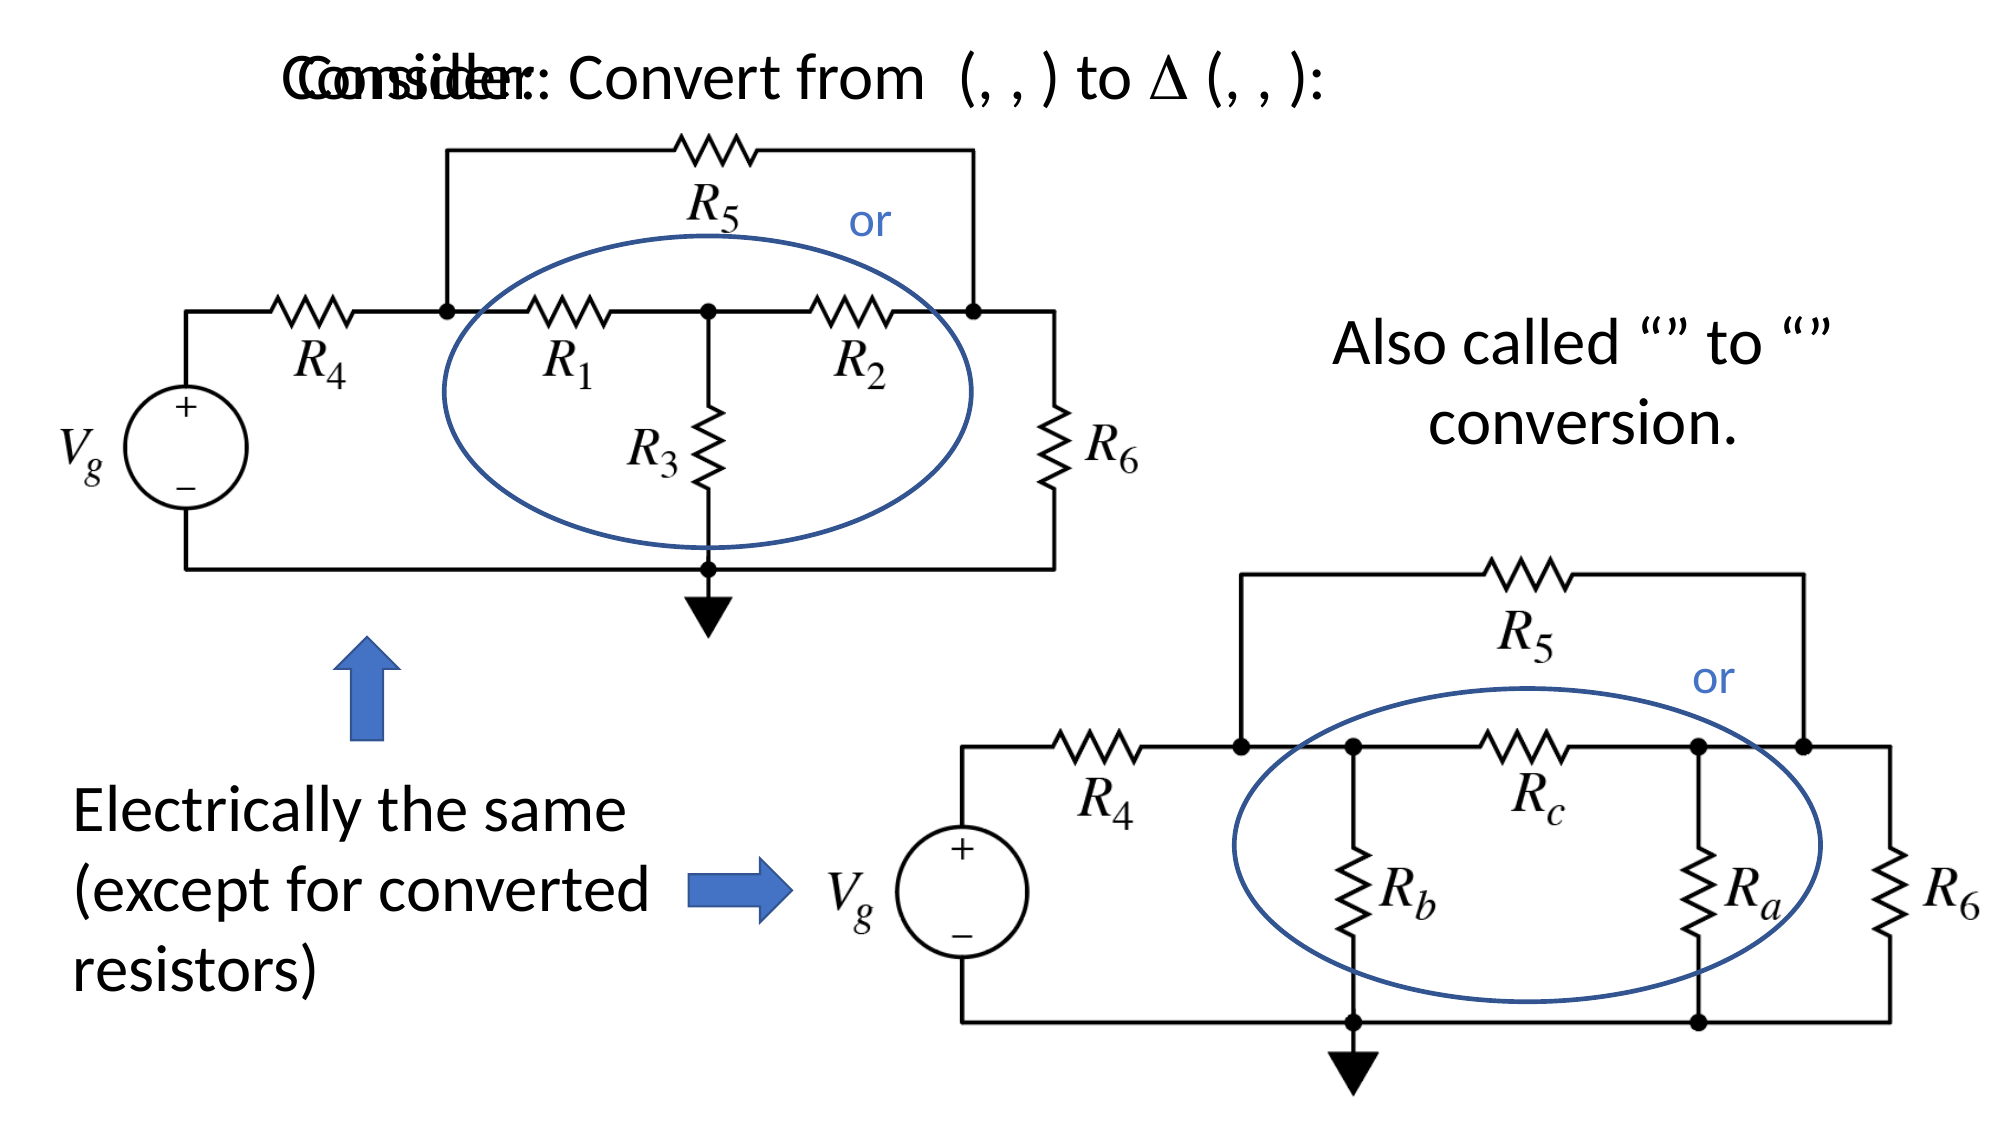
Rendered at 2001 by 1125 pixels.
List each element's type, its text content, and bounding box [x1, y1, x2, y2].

text_box [687, 855, 794, 925]
text_box [332, 644, 402, 742]
text_box Electrically the same (except for converted resistors) [57, 757, 667, 1013]
picture [51, 121, 1984, 1100]
